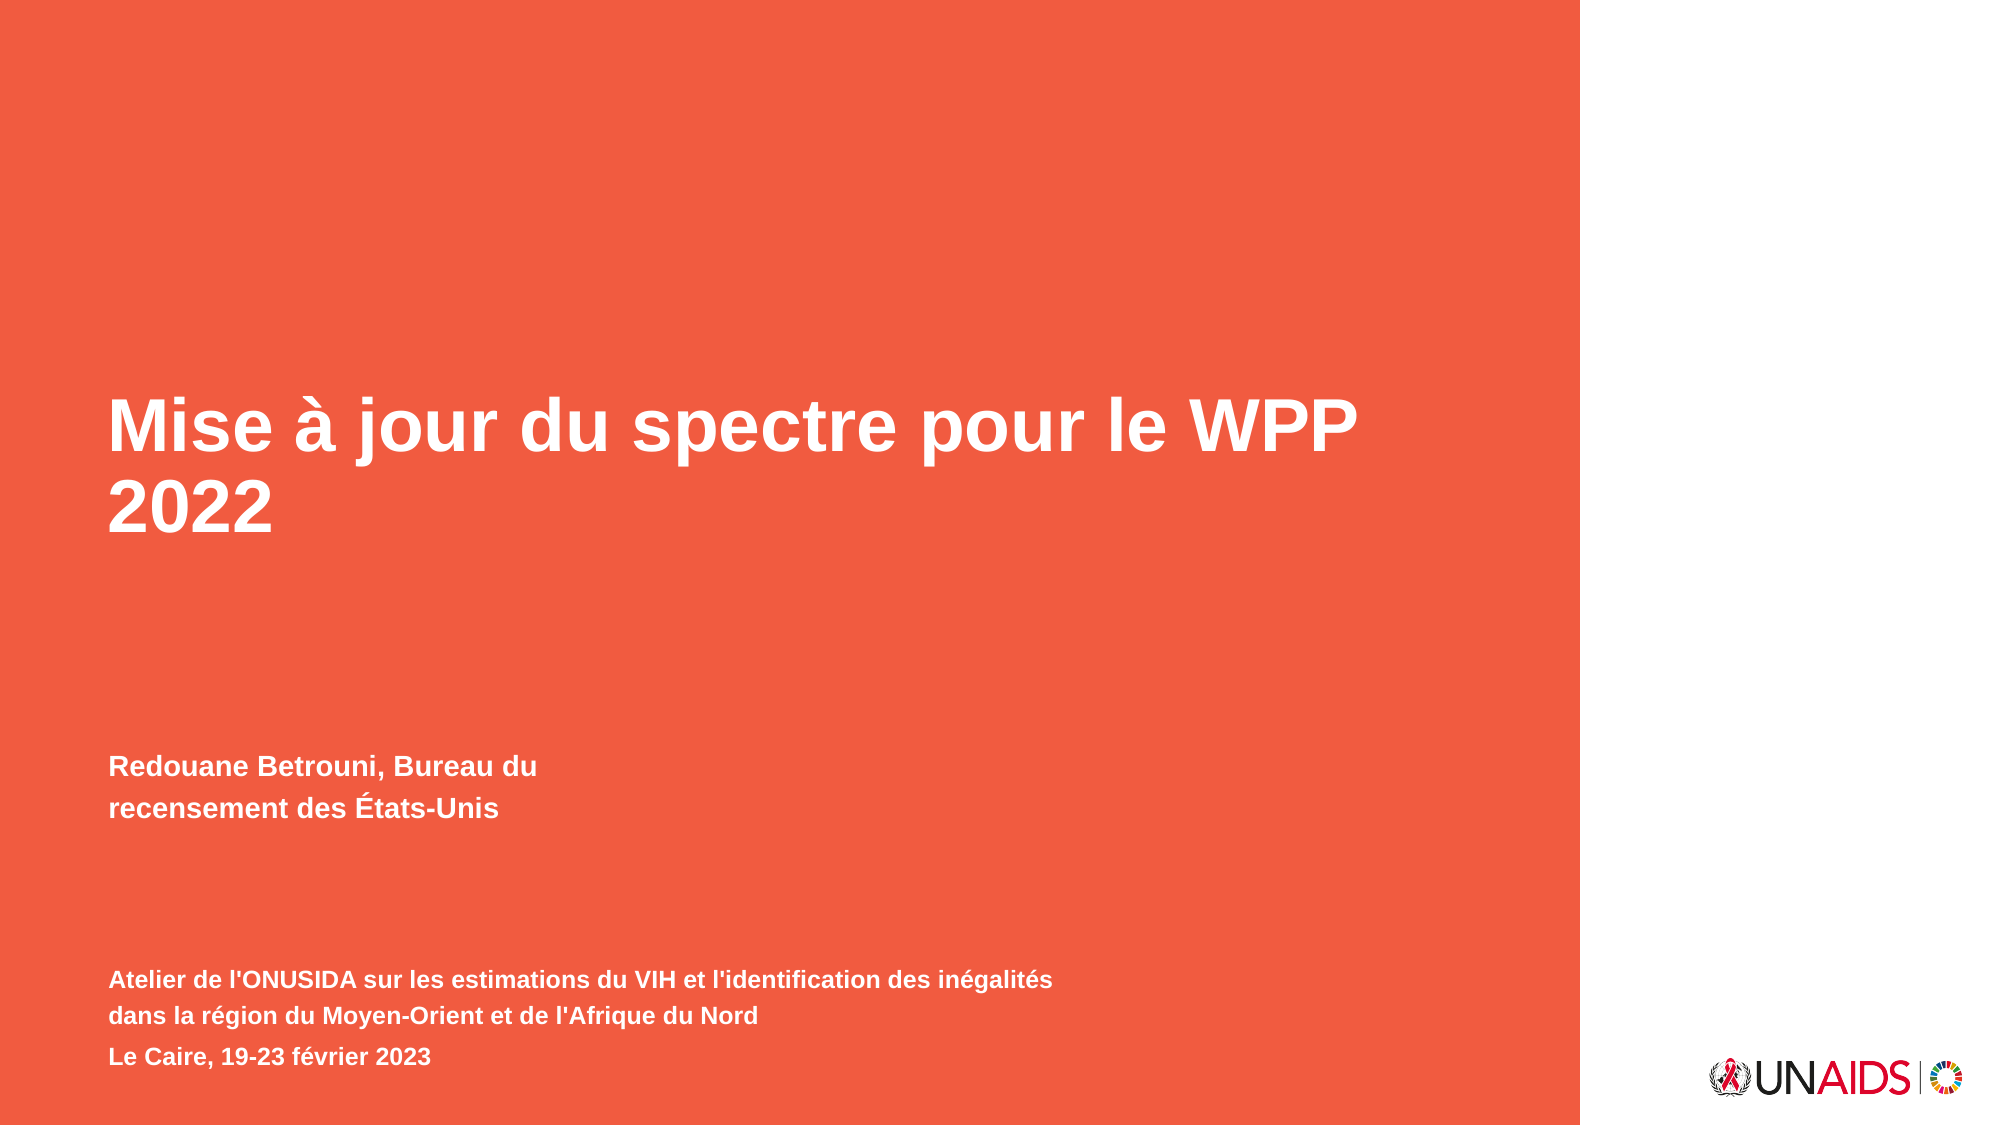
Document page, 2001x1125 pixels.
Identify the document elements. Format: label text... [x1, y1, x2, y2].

picture [1709, 1058, 1963, 1097]
text_box Atelier de l'ONUSIDA sur les estimations du VIH et l'identification des inégalités dans la région du Moyen-Orient et de l'Afrique du Nord Le Caire, 19-23 février 2023 [93, 950, 1345, 1068]
text_box Redouane Betrouni, Bureau du recensement des États-Unis [93, 733, 716, 822]
text_box Mise à jour du spectre pour le WPP 2022 [92, 267, 1468, 557]
